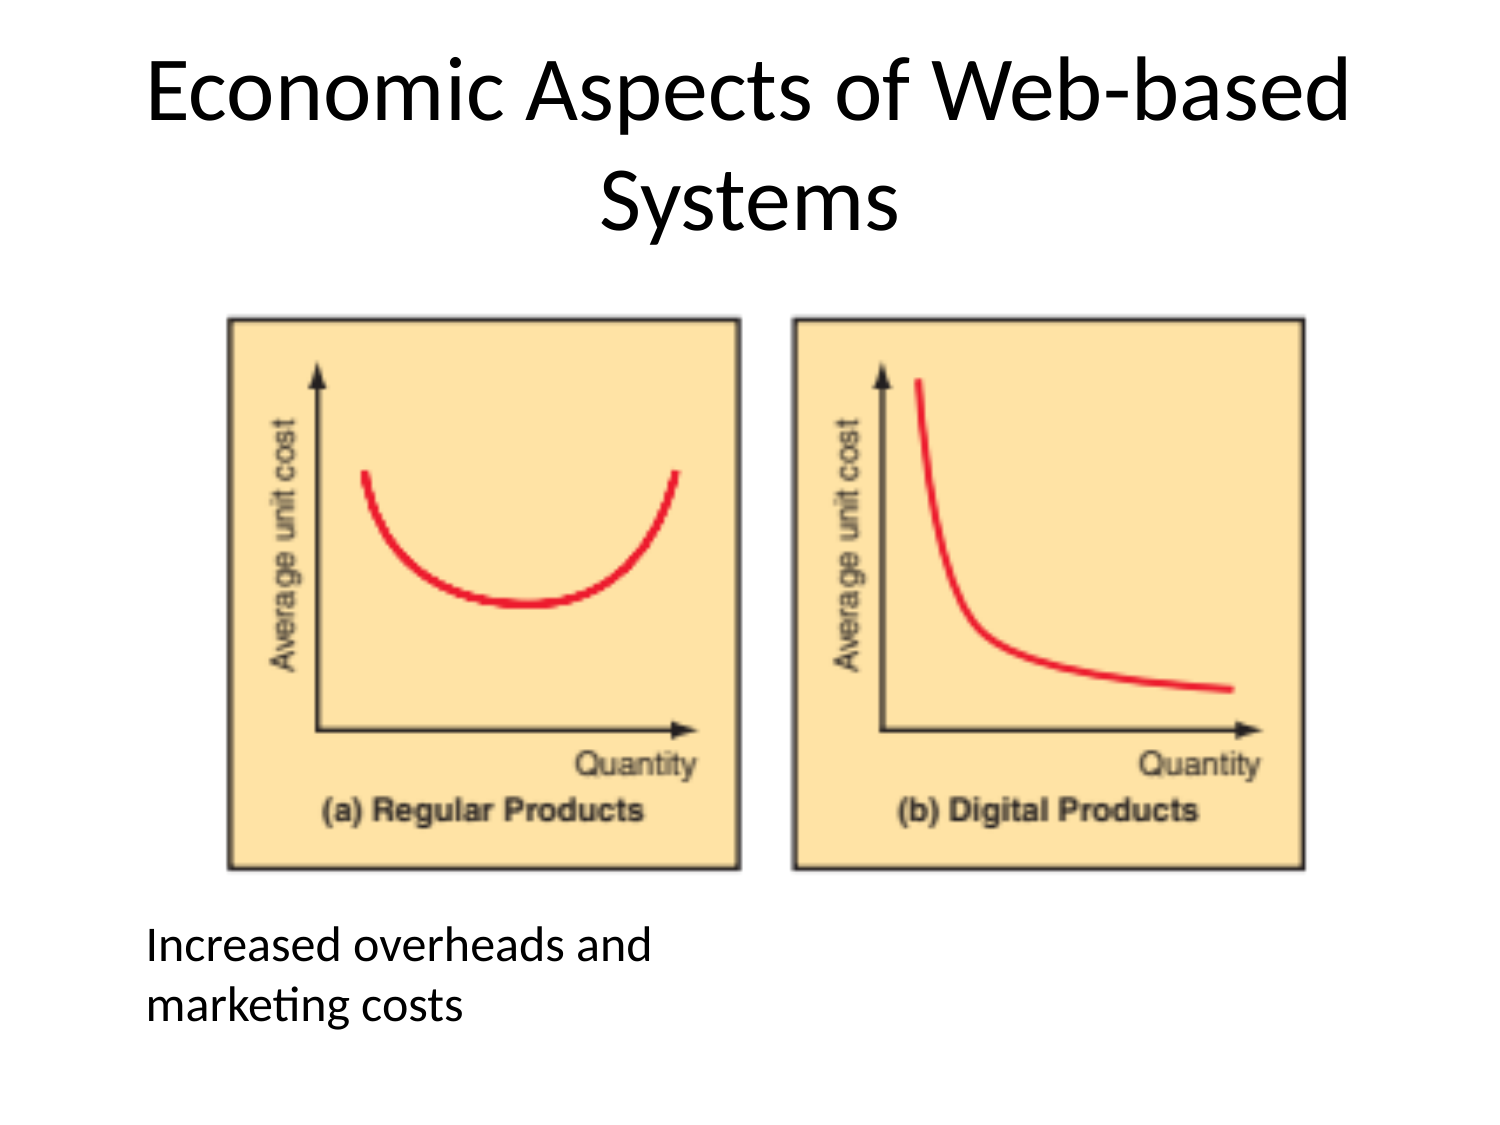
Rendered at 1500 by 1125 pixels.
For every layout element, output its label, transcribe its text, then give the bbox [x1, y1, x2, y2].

text_box Increased overheads and marketing costs [130, 904, 732, 1039]
picture [186, 284, 1343, 905]
text_box Economic Aspects of Web-based Systems [75, 45, 1425, 233]
